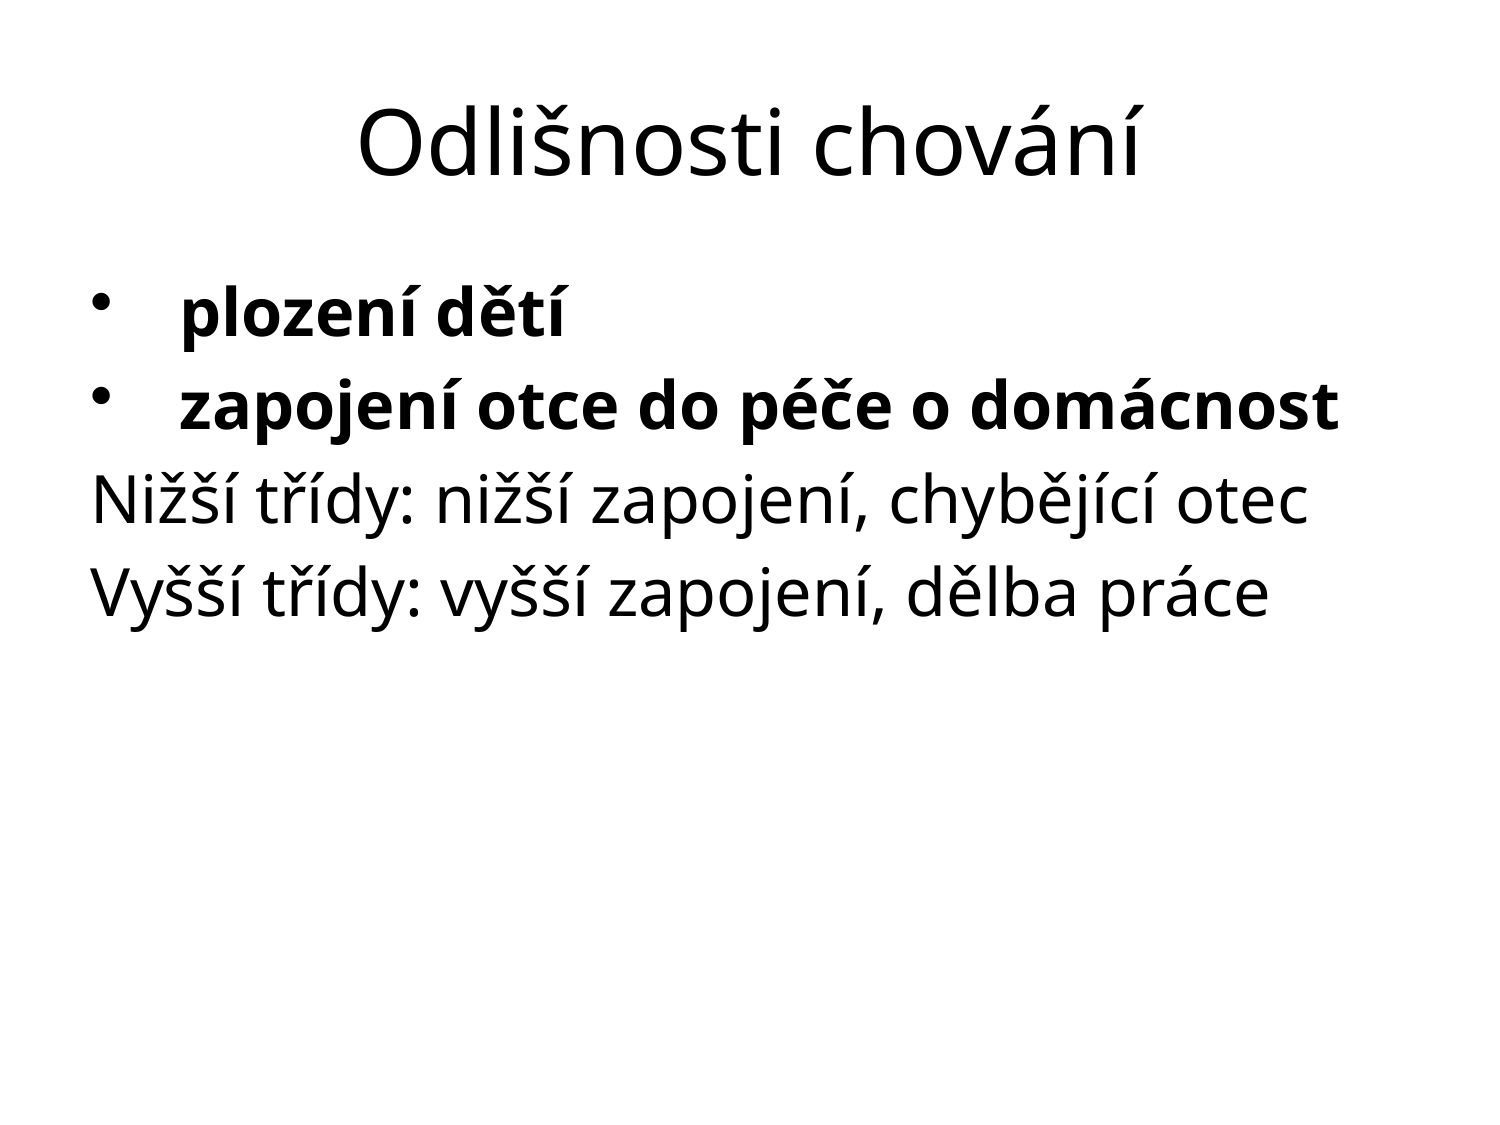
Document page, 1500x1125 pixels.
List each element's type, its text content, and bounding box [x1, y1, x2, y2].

list plození dětí zapojení otce do péče o domácnost Nižší třídy: nižší zapojení, chybějící otec Vyšší třídy: vyšší zapojení, dělba práce [74, 262, 1426, 1006]
title Odlišnosti chování [74, 44, 1426, 233]
